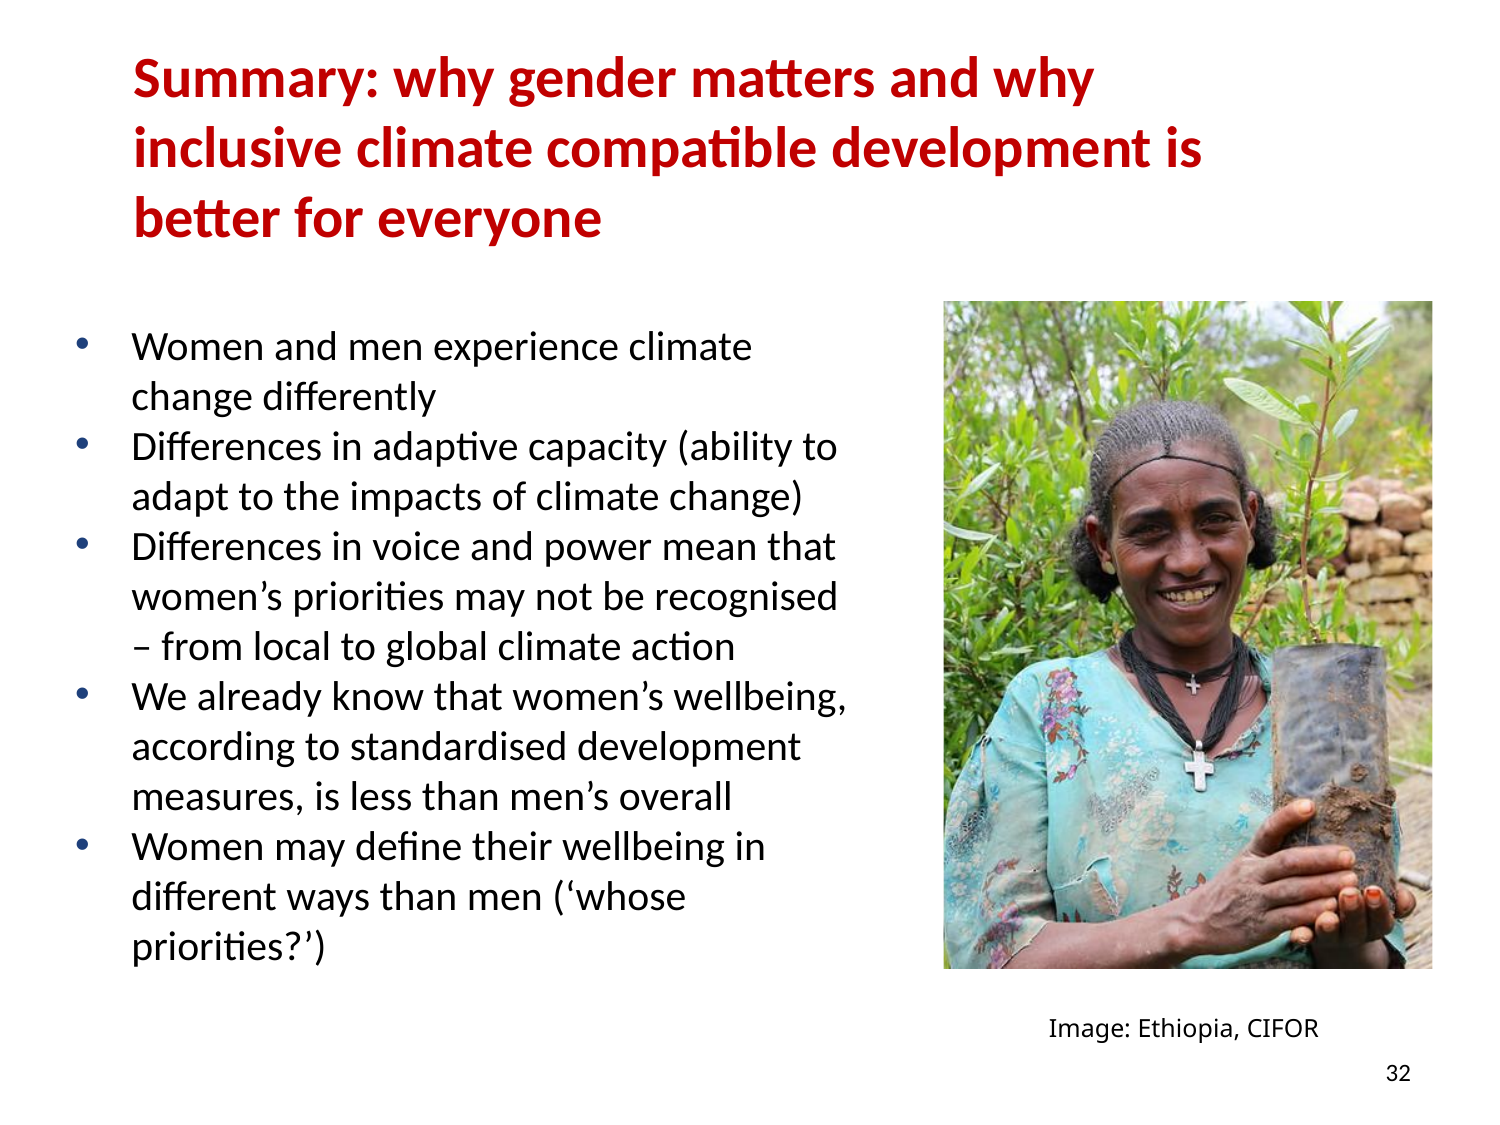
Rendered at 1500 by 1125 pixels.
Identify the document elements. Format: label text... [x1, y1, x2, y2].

slide_number 32 [1381, 1056, 1416, 1092]
picture [943, 301, 1433, 969]
title Summary: why gender matters and why inclusive climate compatible development is better for everyone [133, 39, 1247, 244]
list Women and men experience climate change differently Differences in adaptive capacity (ability to adapt to the impacts of climate change) Differences in voice and power mean that women’s priorities may not be recognised – from local to global climate action We already know that women’s wellbeing, according to standardised development measures, is less than men’s overall Women may define their wellbeing in different ways than men (‘whose priorities?’) [0, 263, 858, 1125]
text_box Image: Ethiopia, CIFOR [1033, 1005, 1345, 1081]
